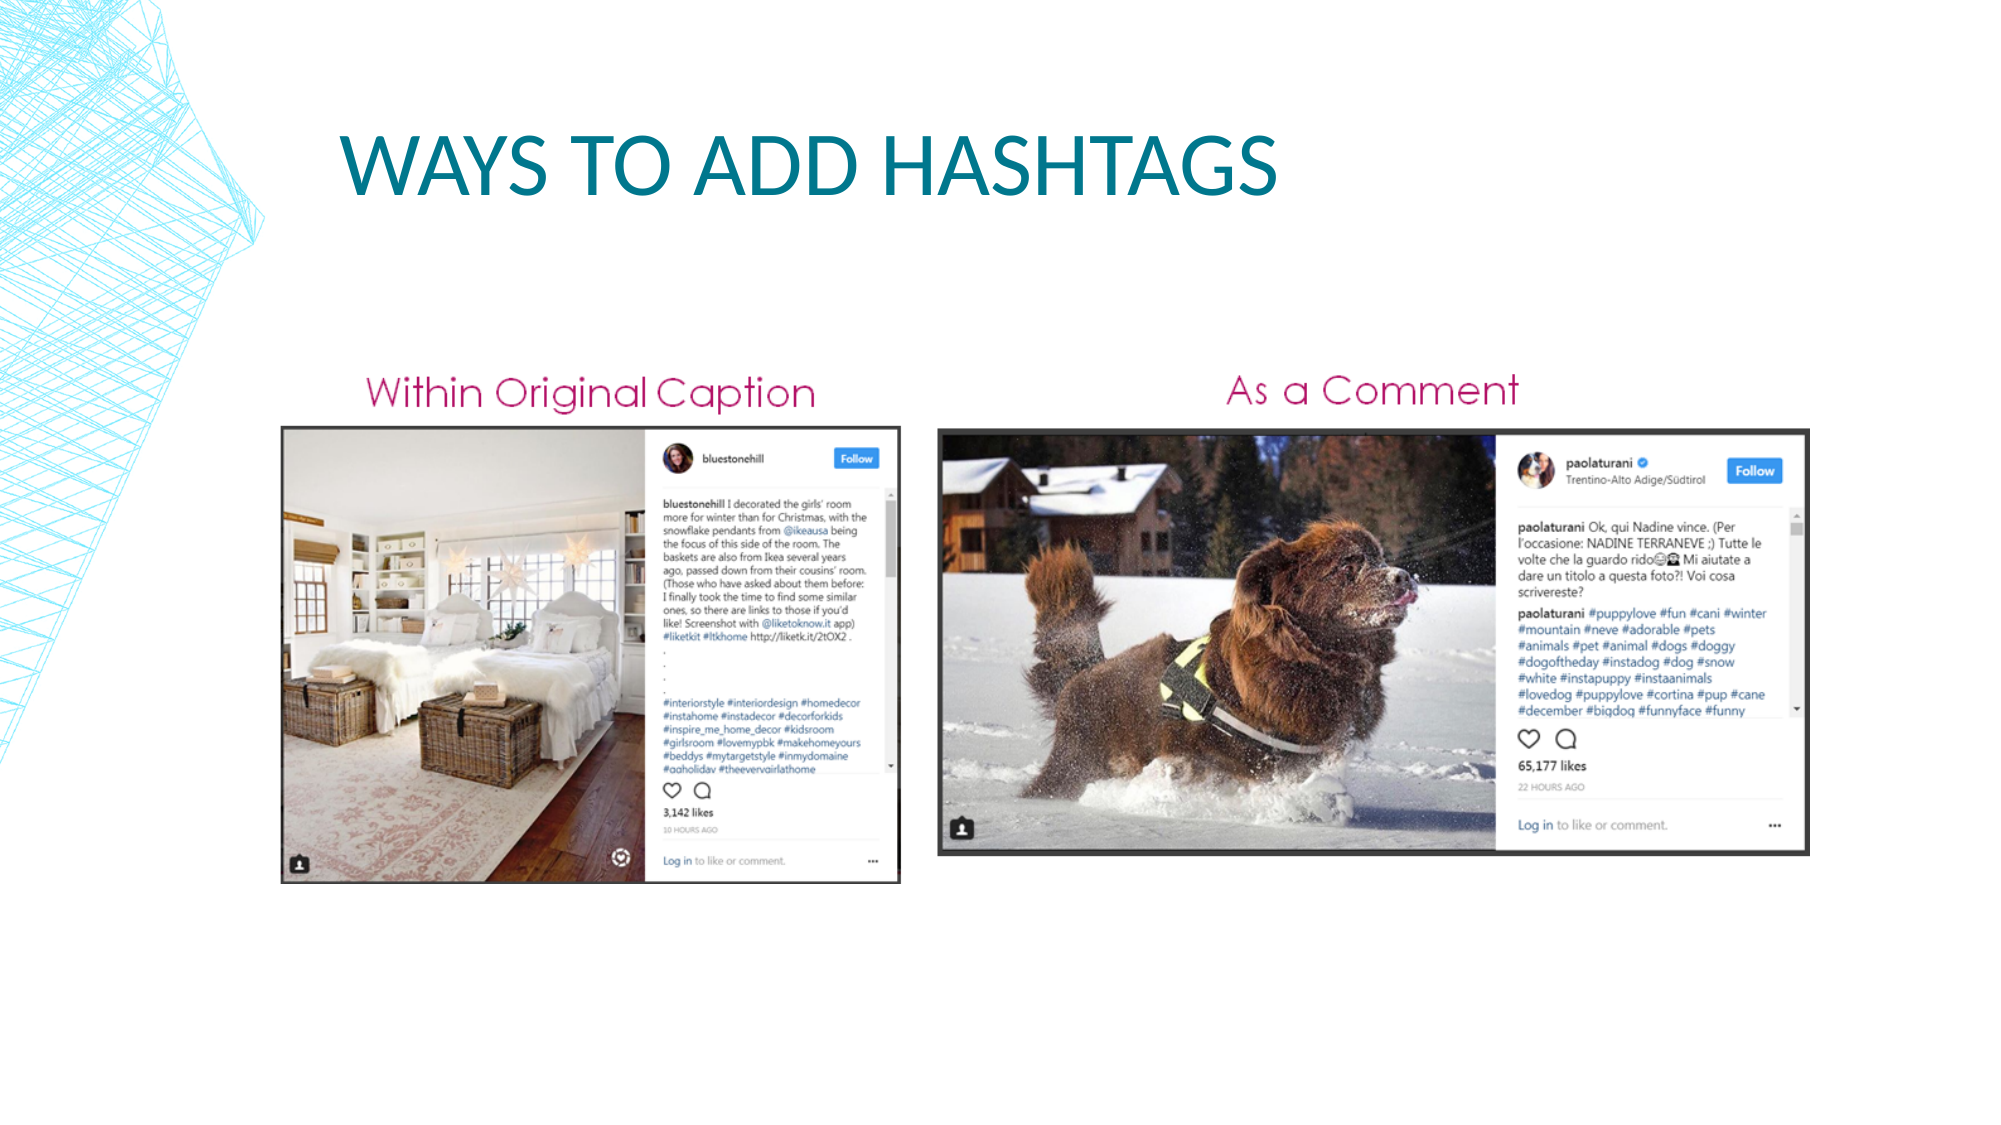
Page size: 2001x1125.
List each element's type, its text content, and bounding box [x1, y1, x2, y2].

picture [0, 0, 2001, 1125]
title Ways To add Hashtags [324, 62, 1863, 223]
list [272, 344, 1810, 884]
